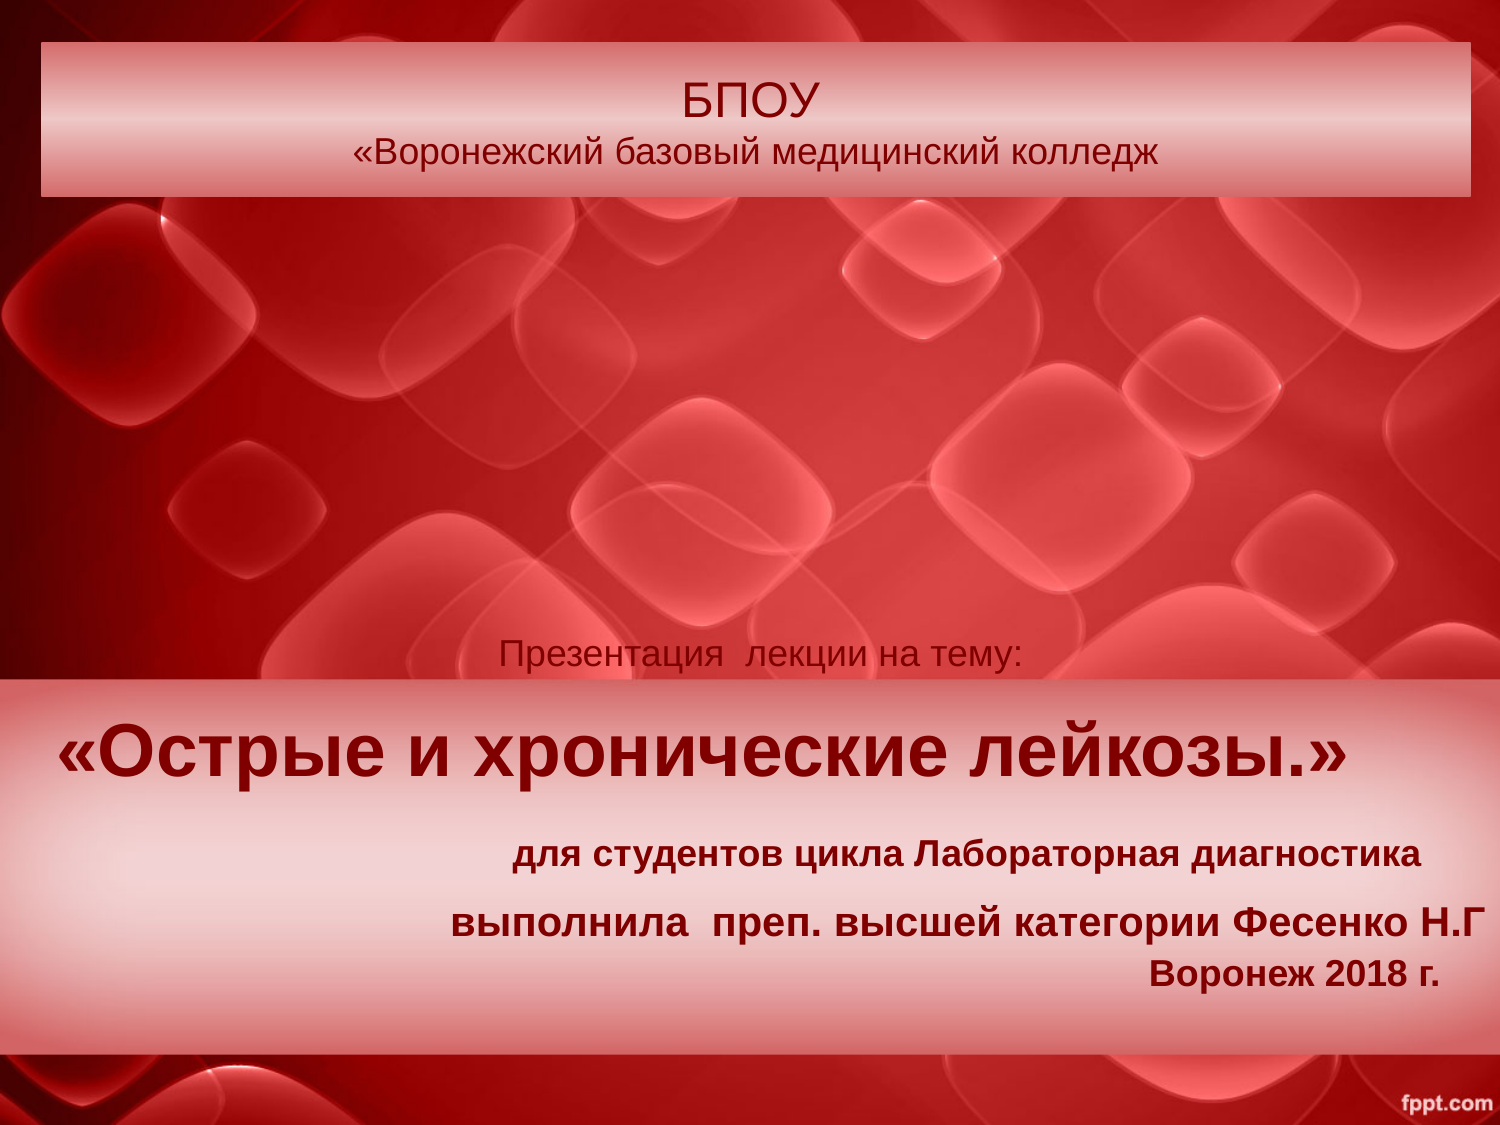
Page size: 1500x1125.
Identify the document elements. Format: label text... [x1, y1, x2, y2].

text_box Презентация лекции на тему: [483, 621, 1039, 682]
title «Острые и хронические лейкозы.» для студентов цикла Лабораторная диагностика [41, 620, 1448, 822]
text_box БПОУ «Воронежский базовый медицинский колледж [39, 41, 1473, 198]
picture [0, 0, 1500, 1125]
text_box выполнила преп. высшей категории Фесенко Н.Г Воронеж 2018 г. [41, 822, 1500, 1068]
